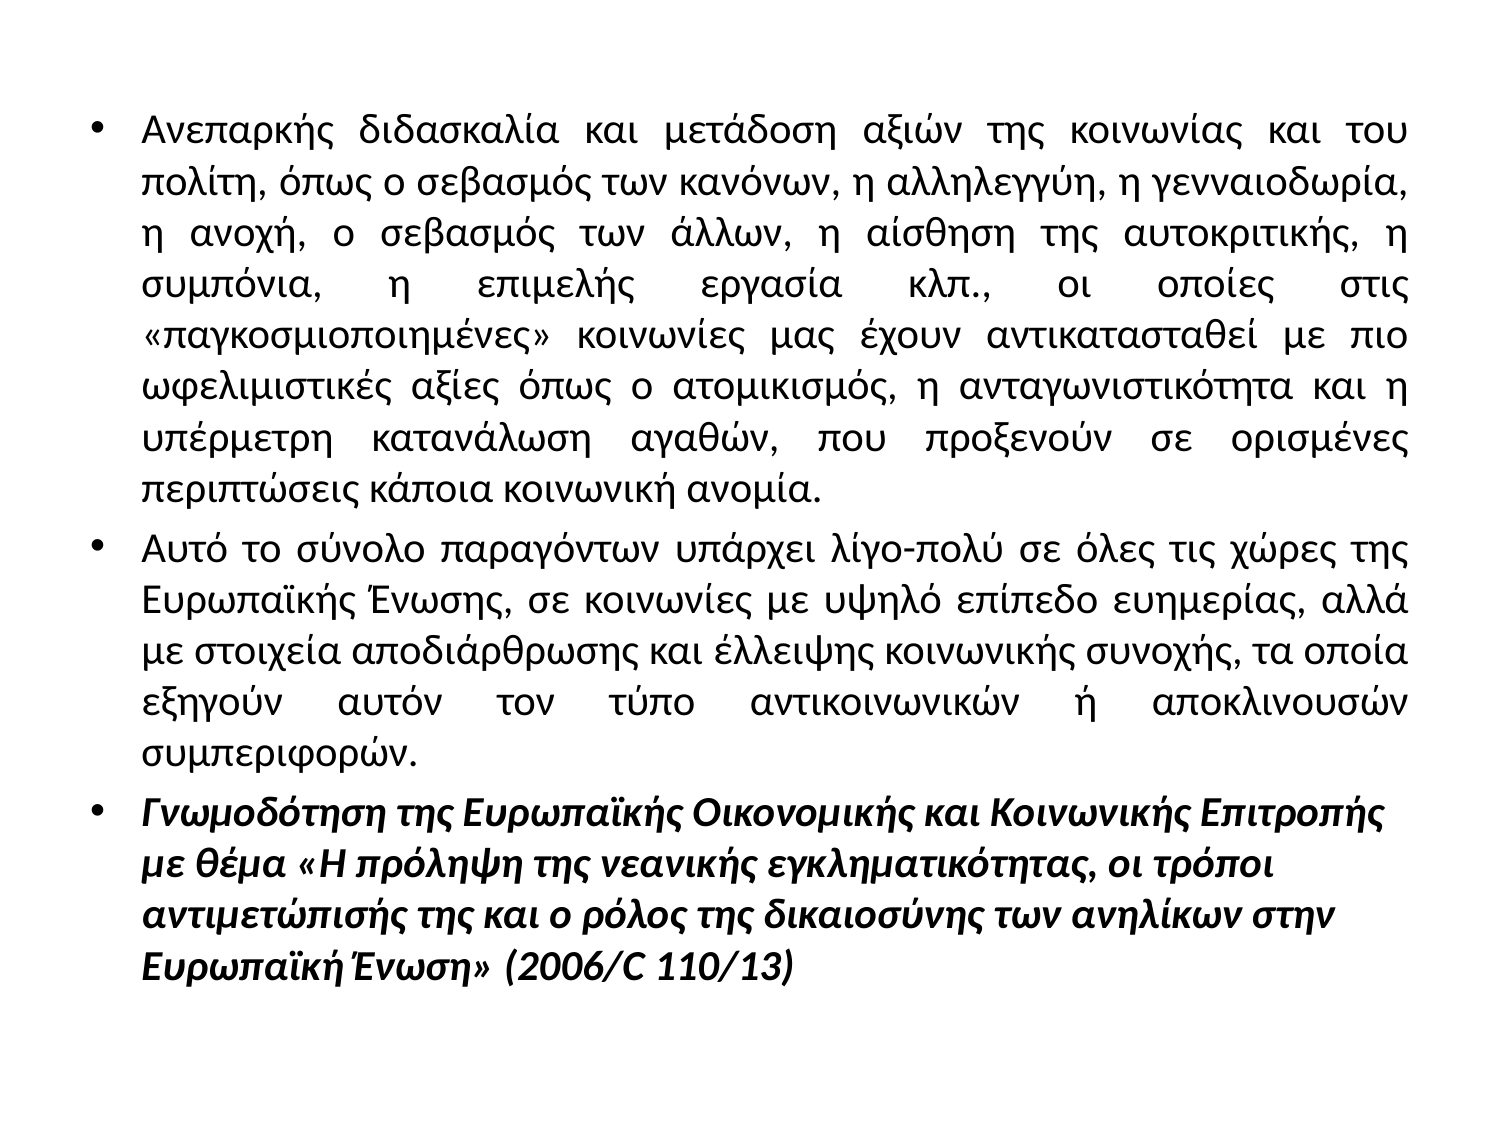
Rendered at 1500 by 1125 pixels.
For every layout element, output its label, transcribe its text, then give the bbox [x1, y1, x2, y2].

list Ανεπαρκής διδασκαλία και μετάδοση αξιών της κοινωνίας και του πολίτη, όπως ο σεβασμός των κανόνων, η αλληλεγγύη, η γενναιοδωρία, η ανοχή, ο σεβασμός των άλλων, η αίσθηση της αυτοκριτικής, η συμπόνια, η επιμελής εργασία κλπ., οι οποίες στις «παγκοσμιοποιημένες» κοινωνίες μας έχουν αντικατασταθεί με πιο ωφελιμιστικές αξίες όπως ο ατομικισμός, η ανταγωνιστικότητα και η υπέρμετρη κατανάλωση αγαθών, που προξενούν σε ορισμένες περιπτώσεις κάποια κοινωνική ανομία. Αυτό το σύνολο παραγόντων υπάρχει λίγο-πολύ σε όλες τις χώρες της Ευρωπαϊκής Ένωσης, σε κοινωνίες με υψηλό επίπεδο ευημερίας, αλλά με στοιχεία αποδιάρθρωσης και έλλειψης κοινωνικής συνοχής, τα οποία εξηγούν αυτόν τον τύπο αντικοινωνικών ή αποκλινουσών συμπεριφορών. Γνωμοδότηση της Ευρωπαϊκής Οικονομικής και Κοινωνικής Επιτροπής με θέμα «Η πρόληψη της νεανικής εγκληματικότητας, οι τρόποι αντιμετώπισής της και ο ρόλος της δικαιοσύνης των ανηλίκων στην Ευρωπαϊκή Ένωση» (2006/C 110/13) [75, 93, 1425, 1005]
